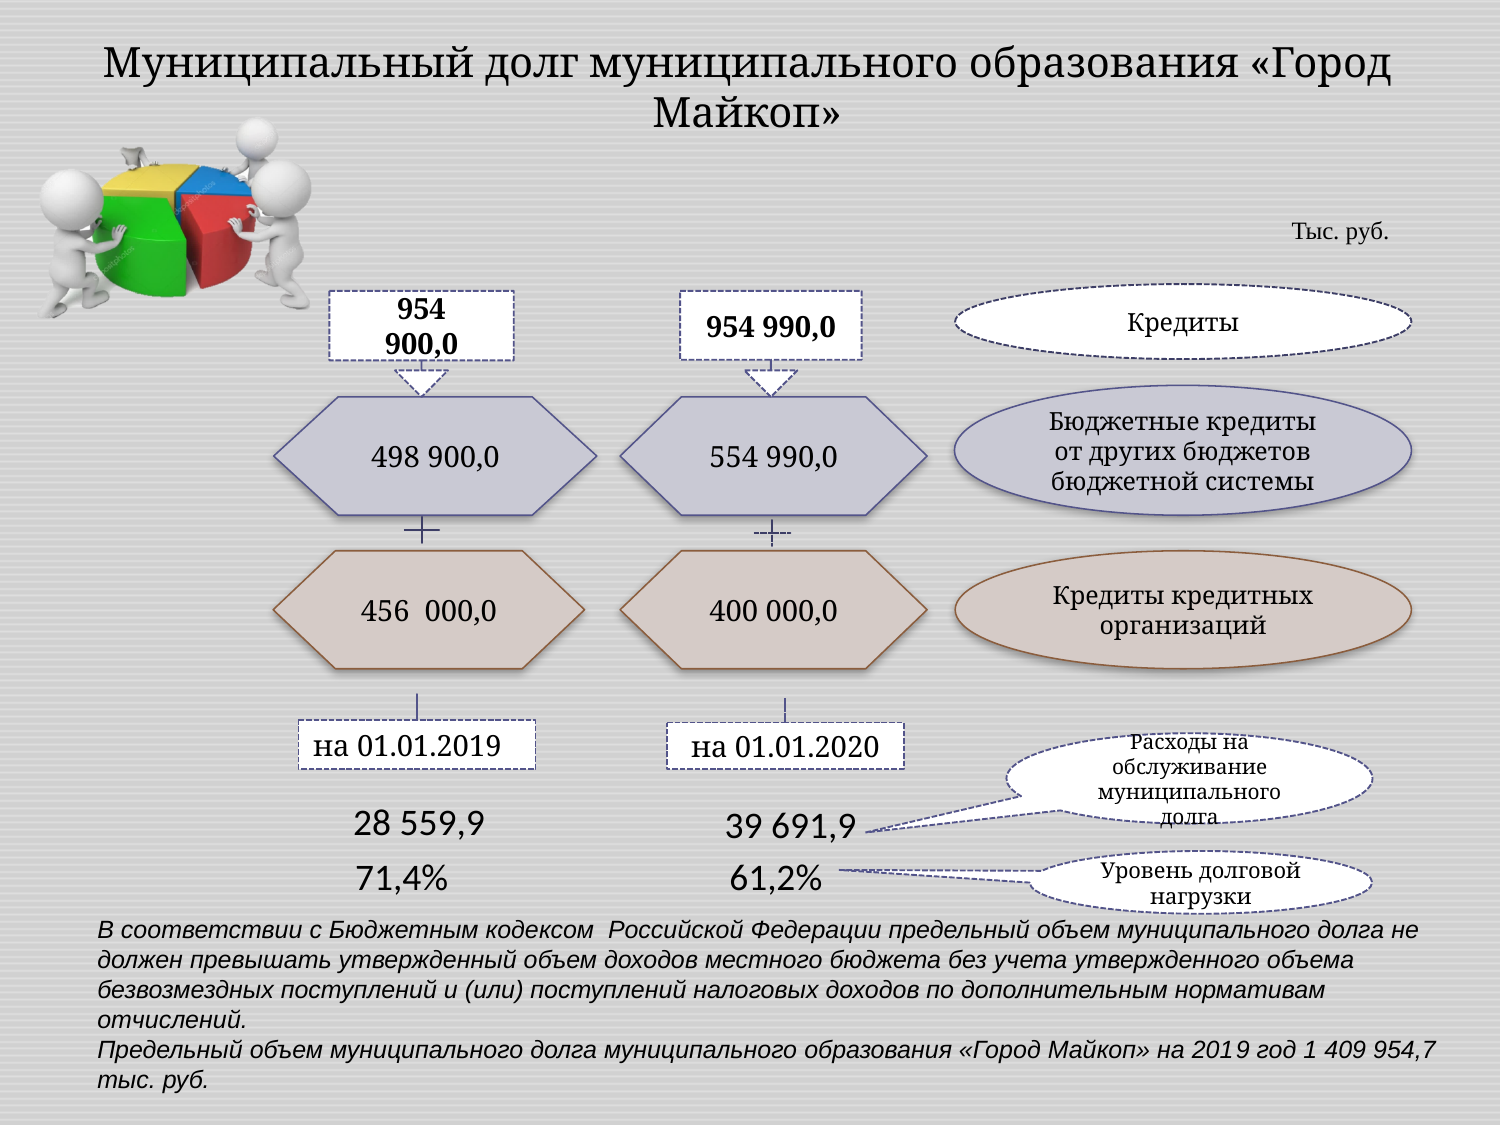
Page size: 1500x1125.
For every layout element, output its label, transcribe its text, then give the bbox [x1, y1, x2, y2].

text_box Тыс. руб. [1257, 206, 1424, 252]
text_box 954 990,0 [679, 289, 863, 398]
text_box Расходы на обслуживание муниципального долга [865, 732, 1374, 834]
text_box Кредиты кредитных организаций [954, 549, 1413, 670]
text_box Кредиты [954, 283, 1413, 360]
text_box Бюджетные кредиты от других бюджетов бюджетной системы [953, 384, 1413, 517]
text_box на 01.01.2019 [298, 693, 536, 770]
text_box 554 990,0 [619, 396, 928, 517]
text_box В соответствии с Бюджетным кодексом Российской Федерации предельный объем муниципального долга не должен превышать утвержденный объем доходов местного бюджета без учета утвержденного объема безвозмездных поступлений и (или) поступлений налоговых доходов по дополнительным нормативам отчислений. Предельный объем муниципального долга муниципального образования «Город Майкоп» на 2019 год 1 409 954,7 тыс. руб. [82, 906, 1483, 1101]
title Муниципальный долг муниципального образования «Город Майкоп» [47, 19, 1448, 144]
text_box 498 900,0 [272, 396, 598, 517]
picture [13, 97, 341, 331]
text_box Уровень долговой нагрузки [838, 850, 1373, 906]
text_box 61,2% [714, 854, 845, 906]
text_box 39 691,9 [667, 793, 892, 854]
text_box 954 900,0 [328, 289, 515, 398]
text_box 400 000,0 [619, 549, 928, 670]
text_box на 01.01.2020 [666, 697, 905, 770]
text_box 456 000,0 [272, 549, 586, 670]
text_box 28 559,9 [295, 790, 533, 851]
text_box 71,4% [340, 851, 479, 906]
